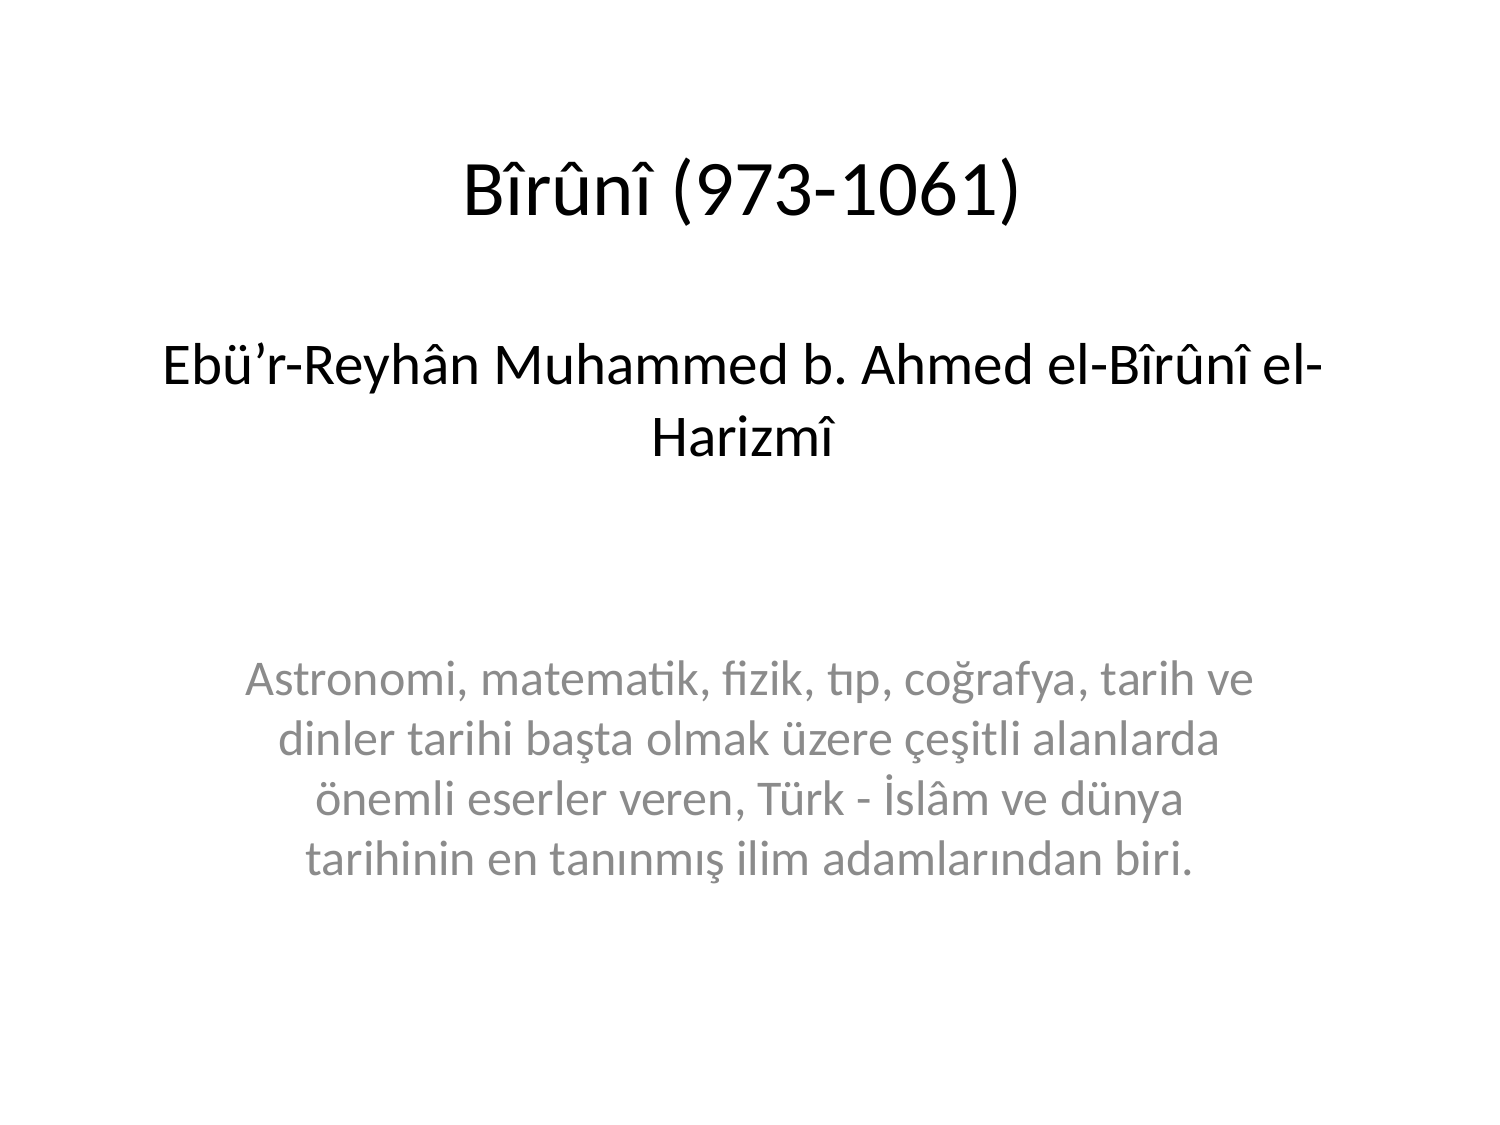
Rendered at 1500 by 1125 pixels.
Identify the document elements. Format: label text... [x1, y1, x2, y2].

title Bîrûnî (973-1061) Ebü’r-Reyhân Muhammed b. Ahmed el-Bîrûnî el-Harizmî [105, 128, 1381, 476]
subtitle Astronomi, matematik, fizik, tıp, coğrafya, tarih ve dinler tarihi başta olmak üzere çeşitli alanlarda önemli eserler veren, Türk - İslâm ve dünya tarihinin en tanınmış ilim adamlarından biri. [225, 637, 1275, 925]
